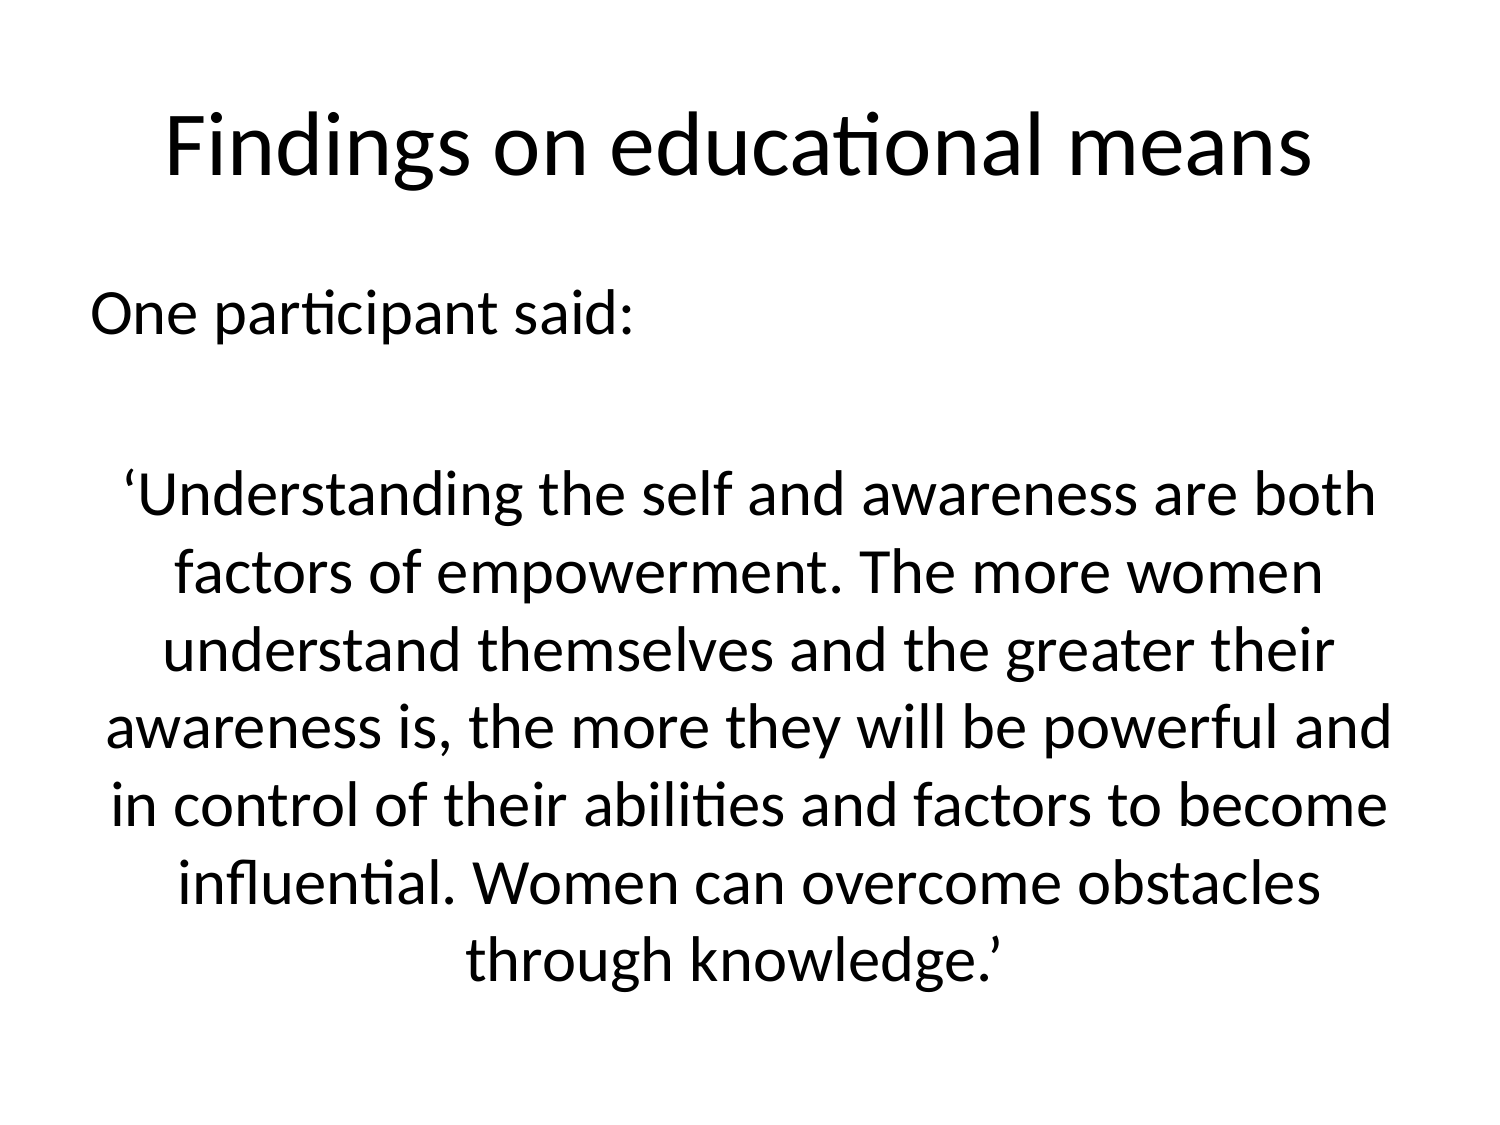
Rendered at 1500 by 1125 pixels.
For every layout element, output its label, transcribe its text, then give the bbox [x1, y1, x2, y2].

list One participant said: ‘Understanding the self and awareness are both factors of empowerment. The more women understand themselves and the greater their awareness is, the more they will be powerful and in control of their abilities and factors to become influential. Women can overcome obstacles through knowledge.’ [75, 262, 1425, 1005]
title Findings on educational means [75, 45, 1425, 233]
